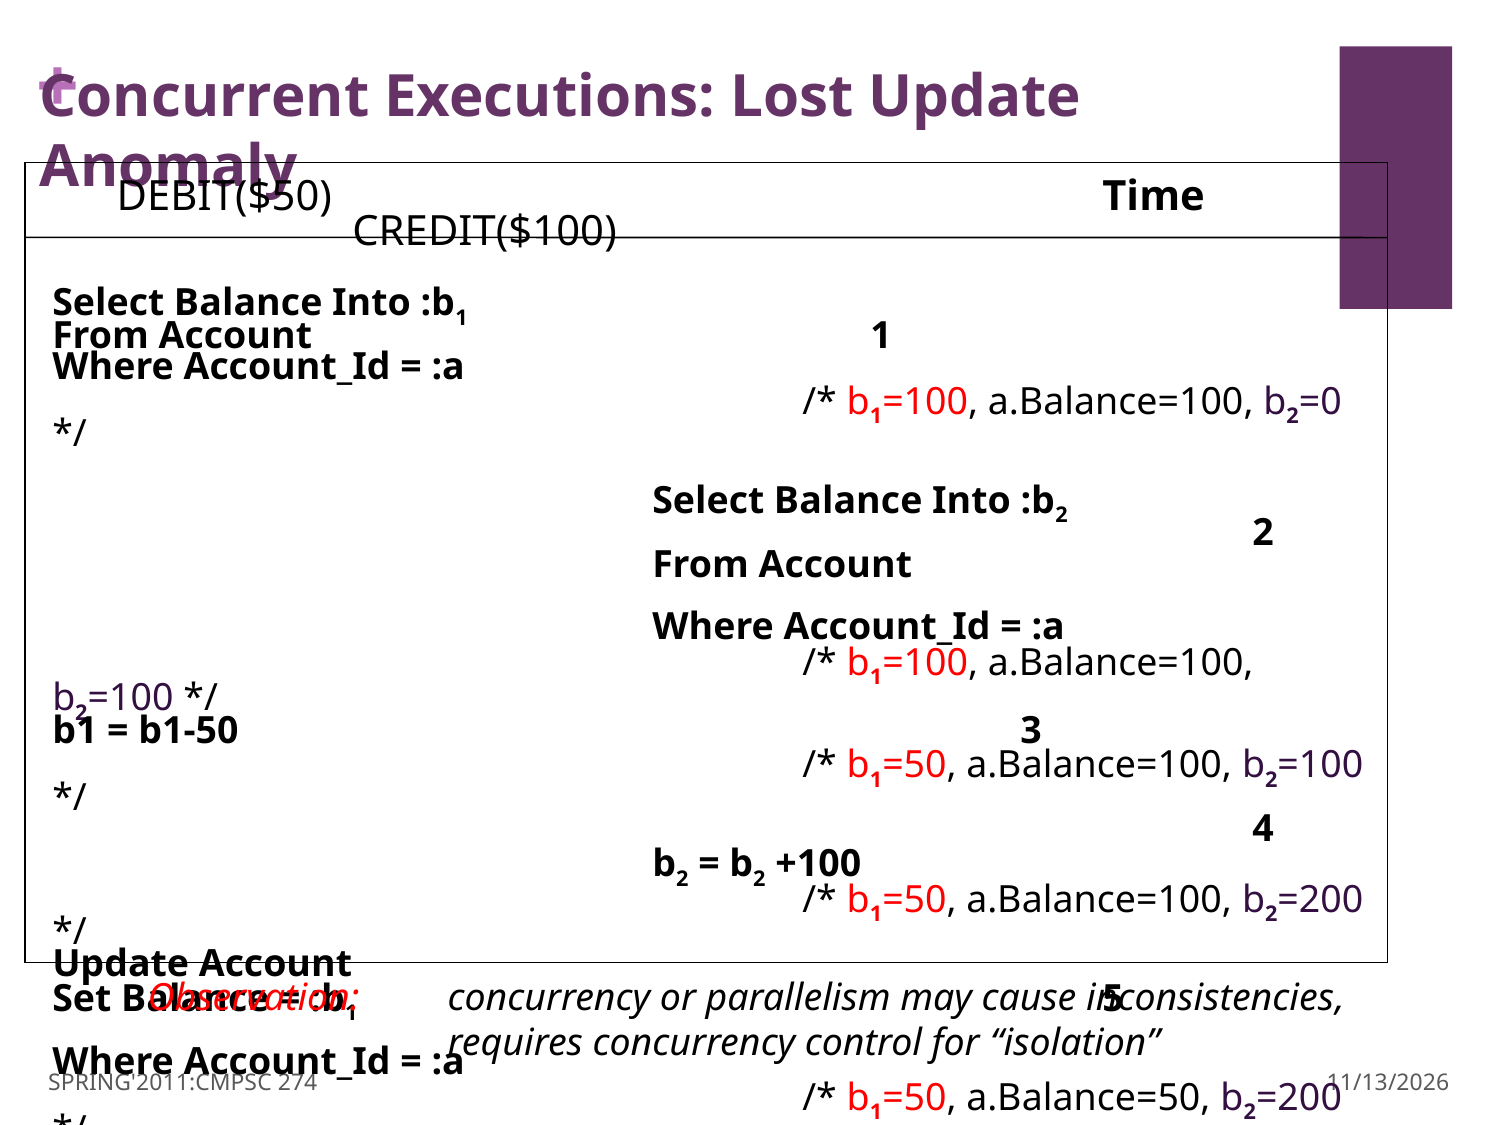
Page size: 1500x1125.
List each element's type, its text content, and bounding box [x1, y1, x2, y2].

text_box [24, 161, 1388, 964]
text_box Observation: concurrency or parallelism may cause inconsistencies, requires concurrency control for “isolation” [132, 974, 1360, 1070]
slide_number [1114, 1053, 1465, 1114]
footer SPRING'2011:CMPSC 274 [33, 1053, 1038, 1114]
title Concurrent Executions: Lost Update Anomaly [24, 50, 1350, 150]
